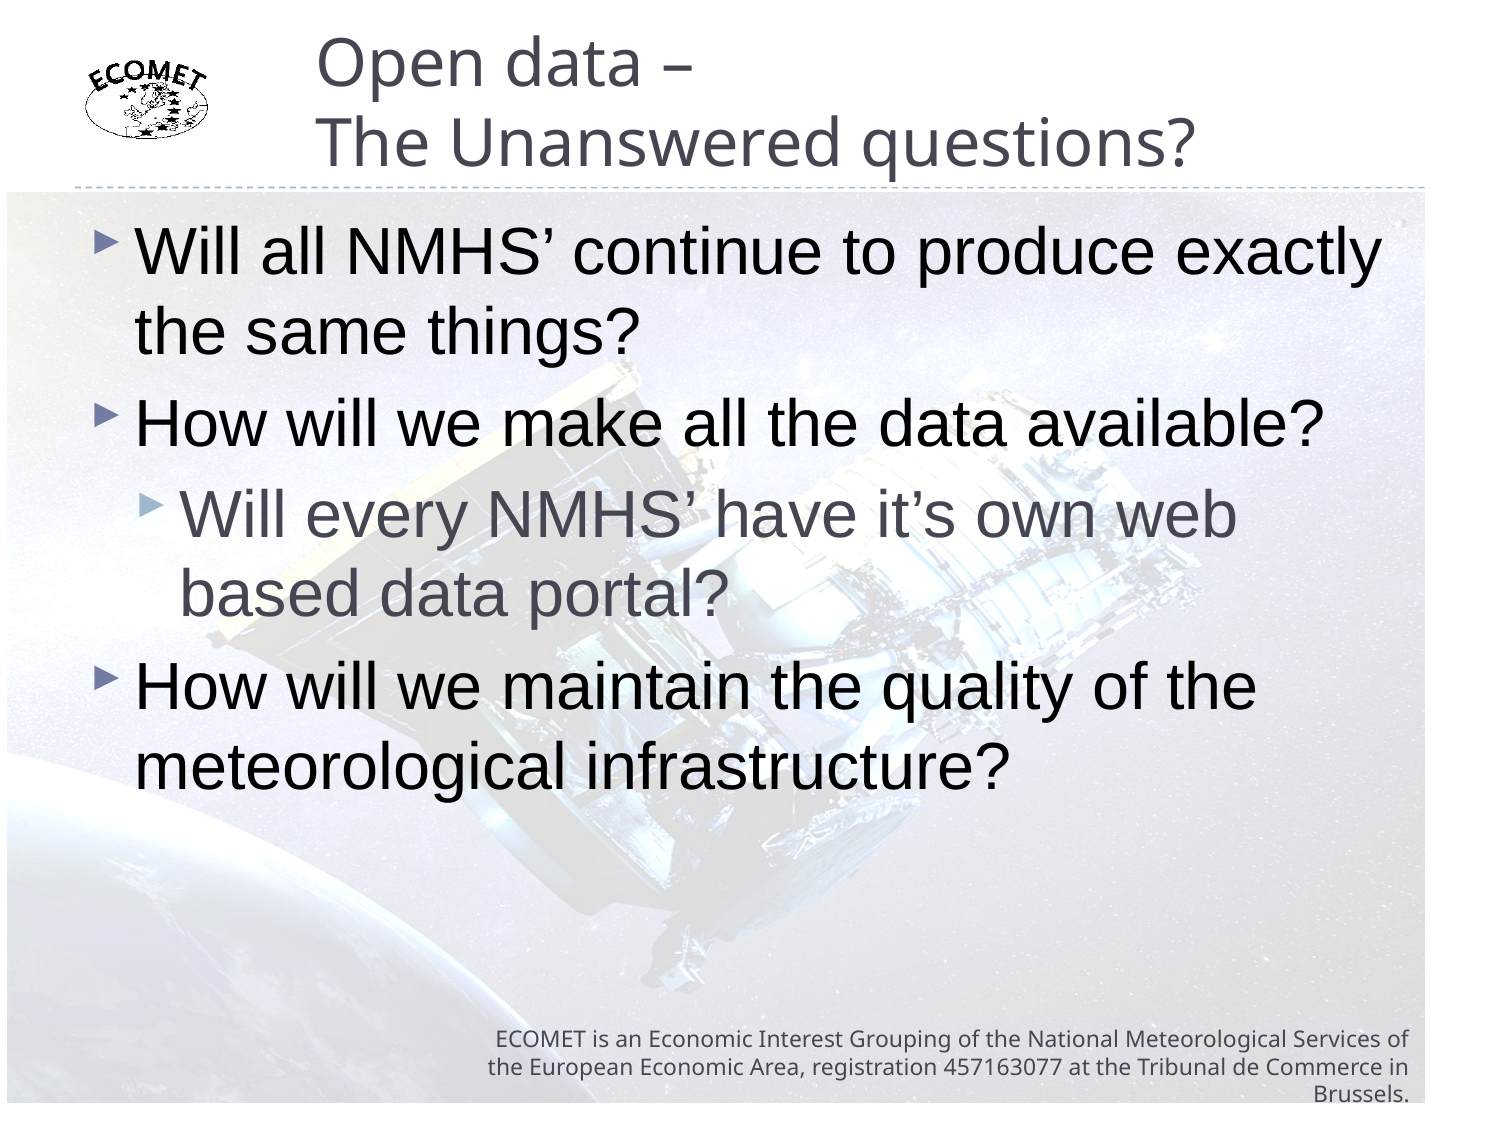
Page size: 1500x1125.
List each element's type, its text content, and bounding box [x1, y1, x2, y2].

picture [70, 49, 217, 155]
picture [6, 192, 1426, 1103]
title Open data – The Unanswered questions? [299, 24, 1426, 188]
